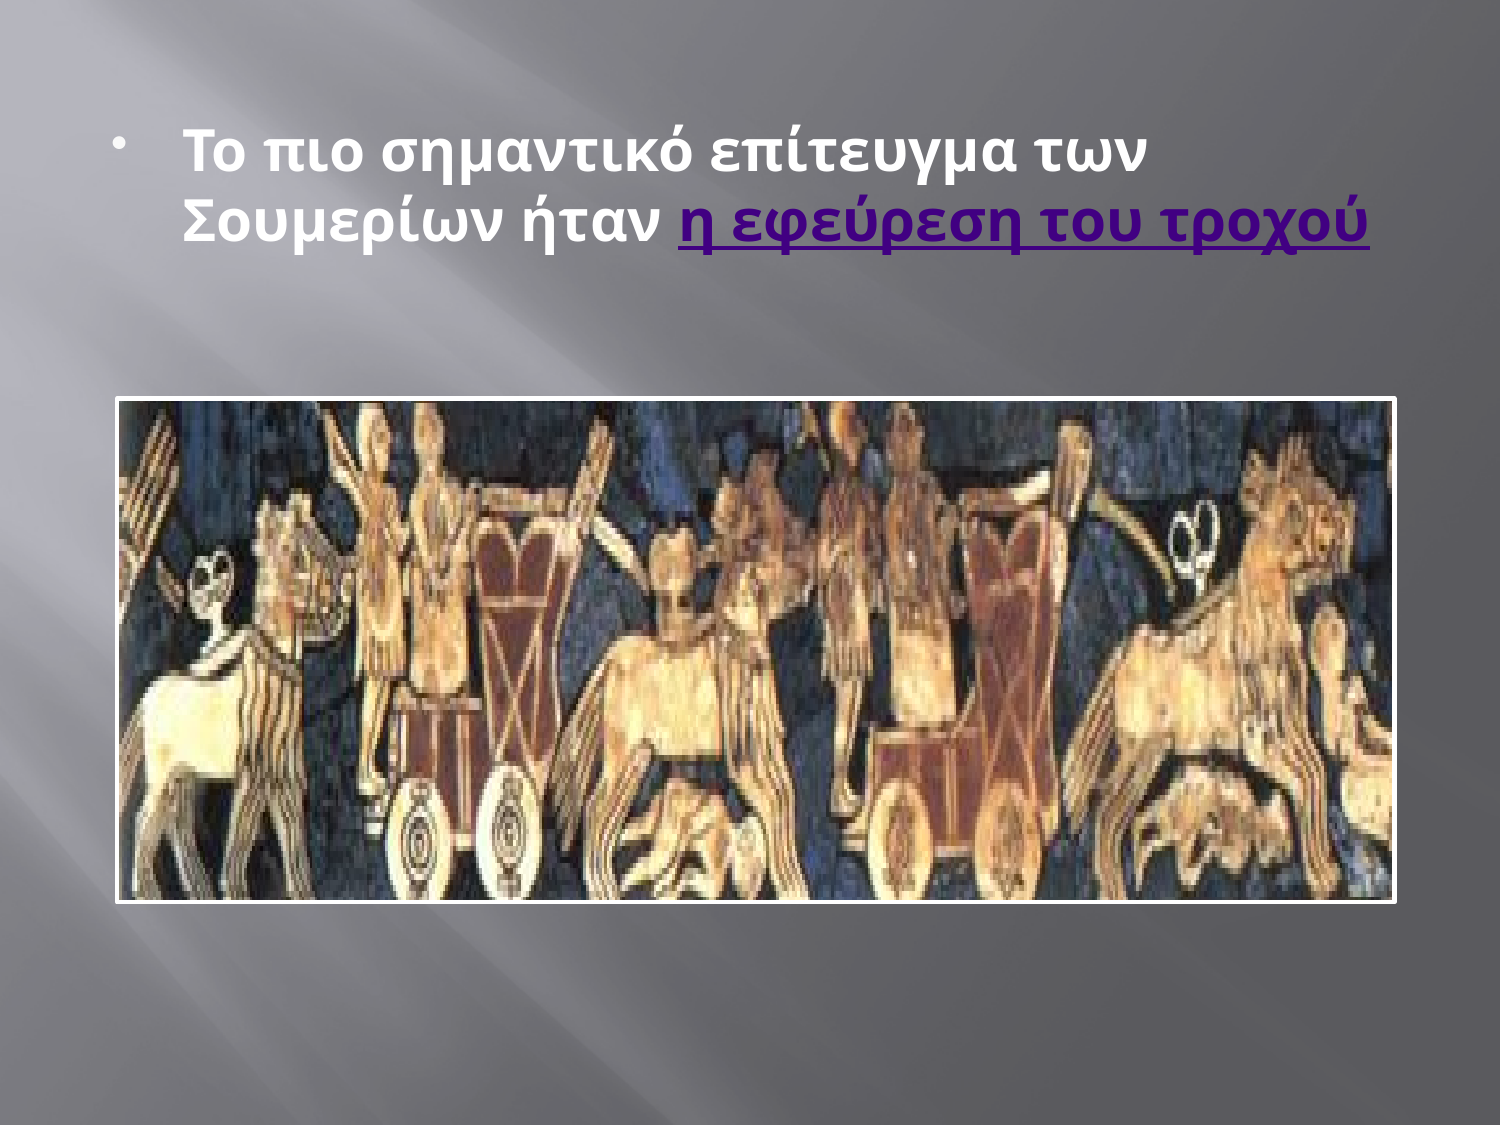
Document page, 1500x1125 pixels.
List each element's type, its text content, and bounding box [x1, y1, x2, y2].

text_box [115, 396, 1397, 904]
list Το πιο σημαντικό επίτευγμα των Σουμερίων ήταν η εφεύρεση του τροχού [75, 105, 1425, 1005]
